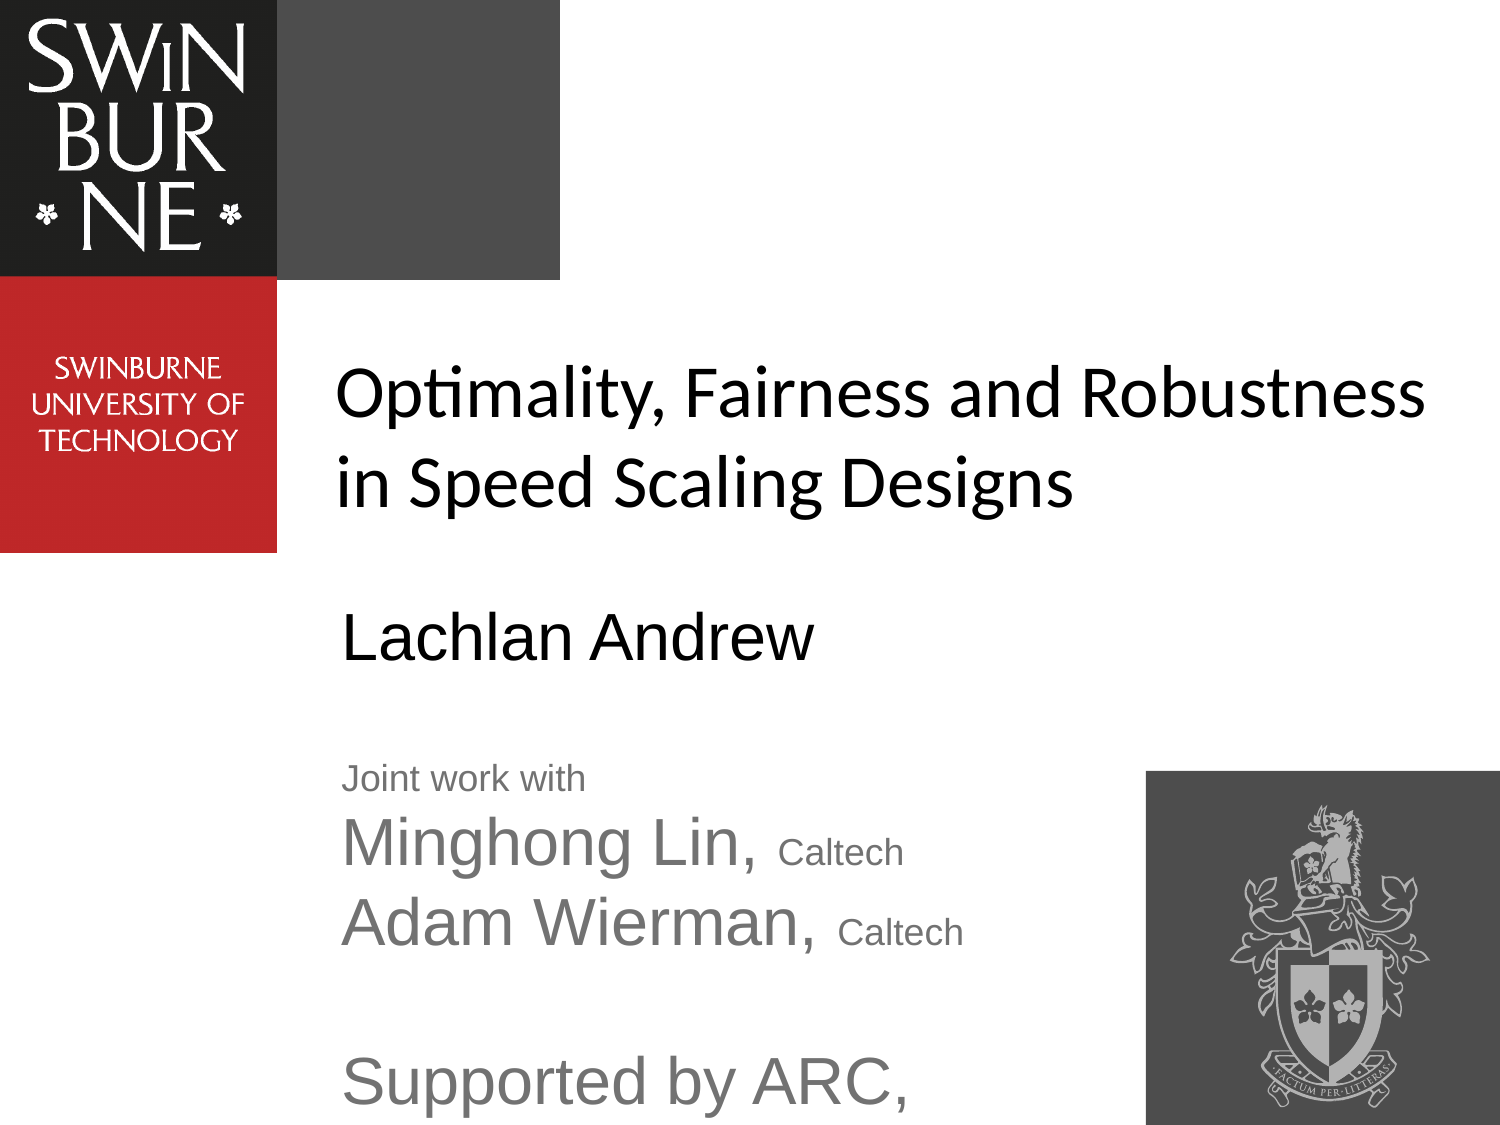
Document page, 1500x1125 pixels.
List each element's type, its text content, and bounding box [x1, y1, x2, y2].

picture [0, 0, 277, 553]
title Optimality, Fairness and Robustness in Speed Scaling Designs [319, 338, 1466, 526]
subtitle Lachlan Andrew Joint work with Minghong Lin, Caltech Adam Wierman, Caltech Supported by ARC, NSF [326, 586, 1052, 1032]
